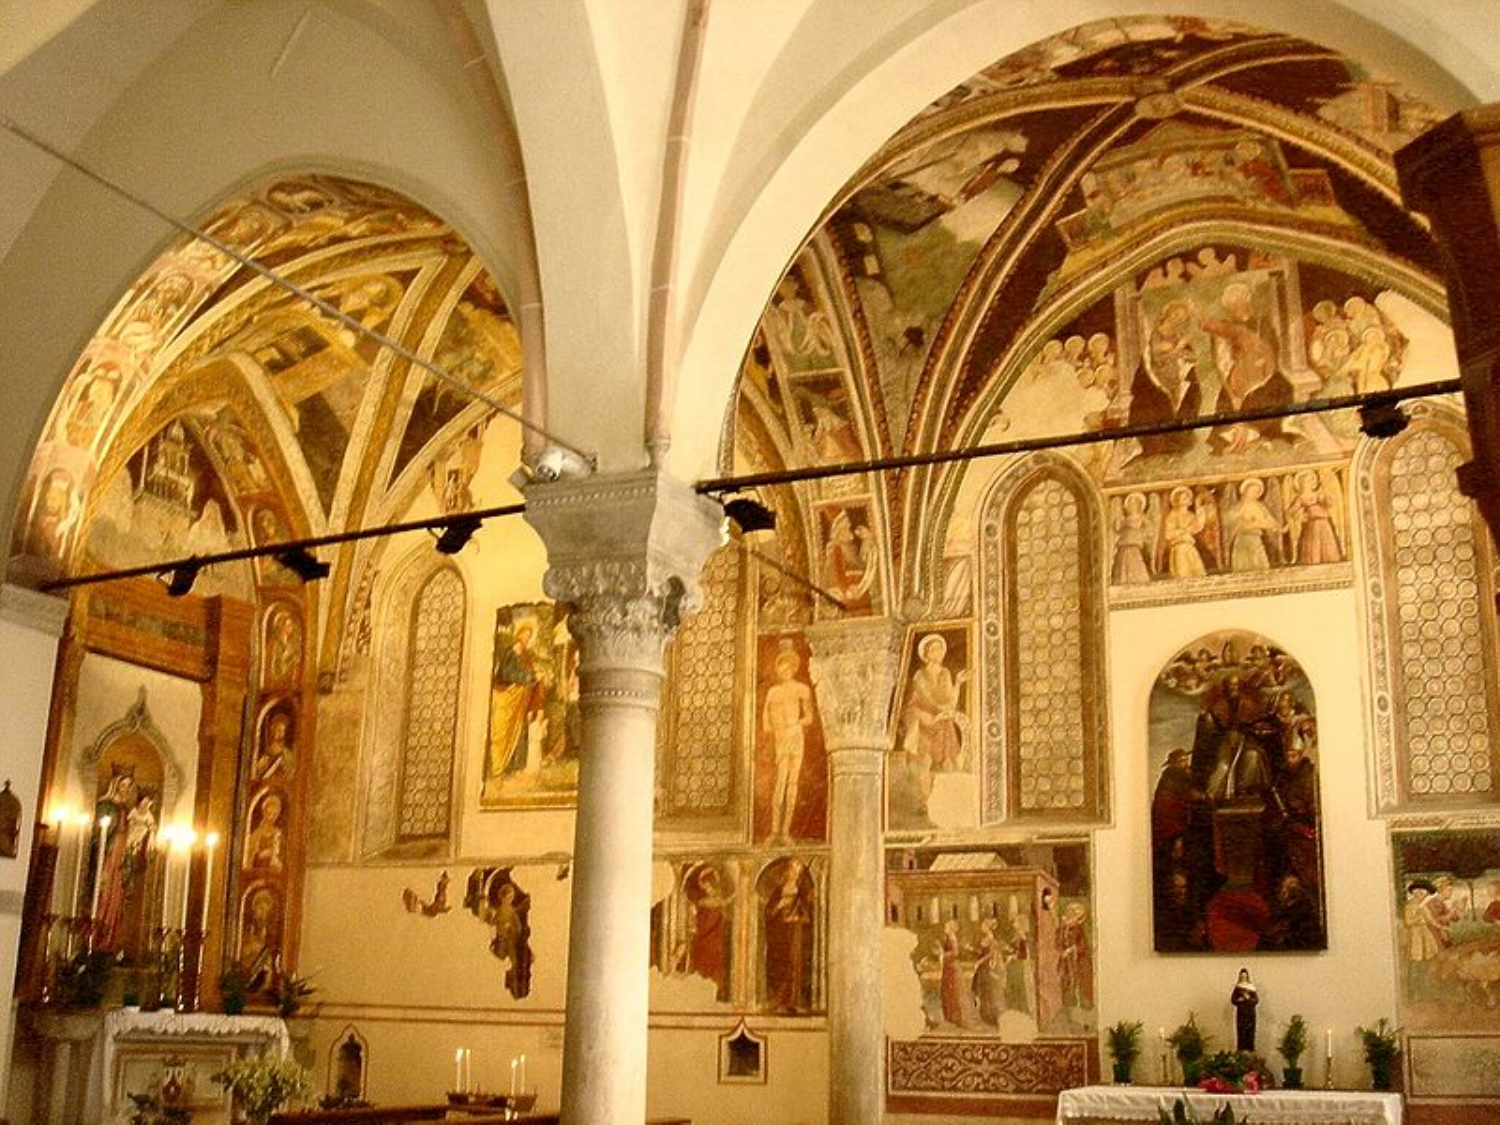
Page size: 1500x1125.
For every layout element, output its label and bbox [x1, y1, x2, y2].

list [0, 0, 1500, 1125]
